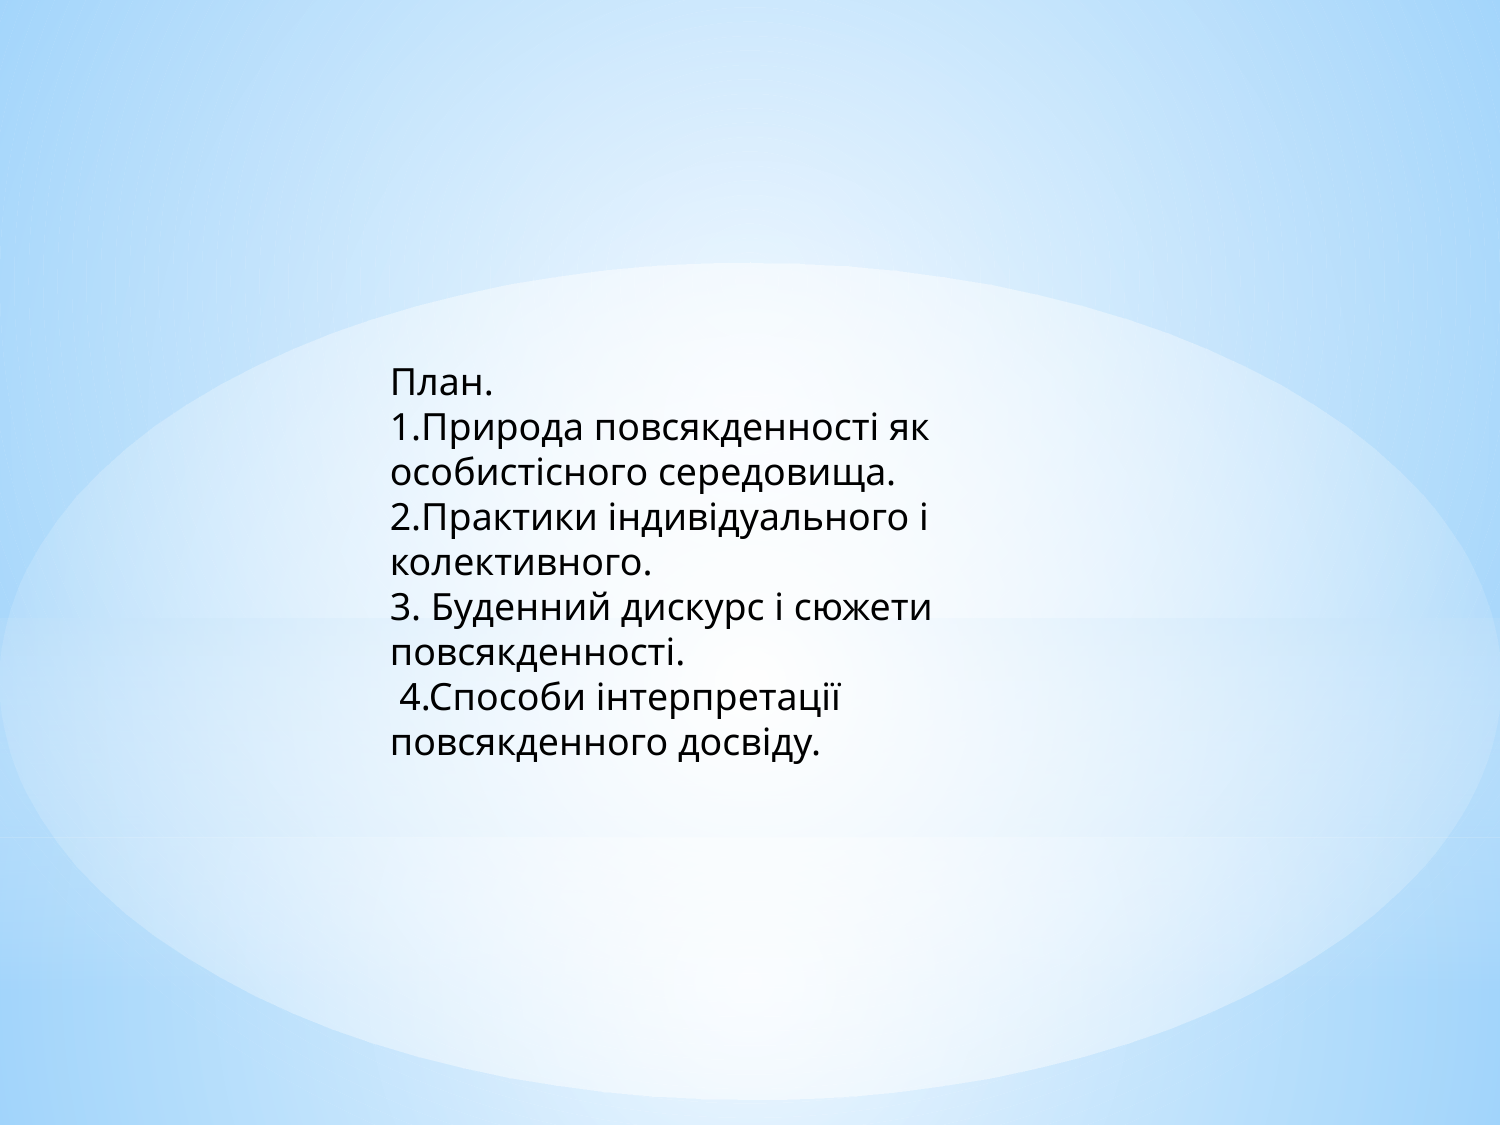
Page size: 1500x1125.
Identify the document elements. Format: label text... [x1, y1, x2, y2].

text_box План. 1.Природа повсякденності як особистісного середовища. 2.Практики індивідуального і колективного. 3. Буденний дискурс і сюжети повсякденності. 4.Способи інтерпретації повсякденного досвіду. [374, 350, 1125, 771]
